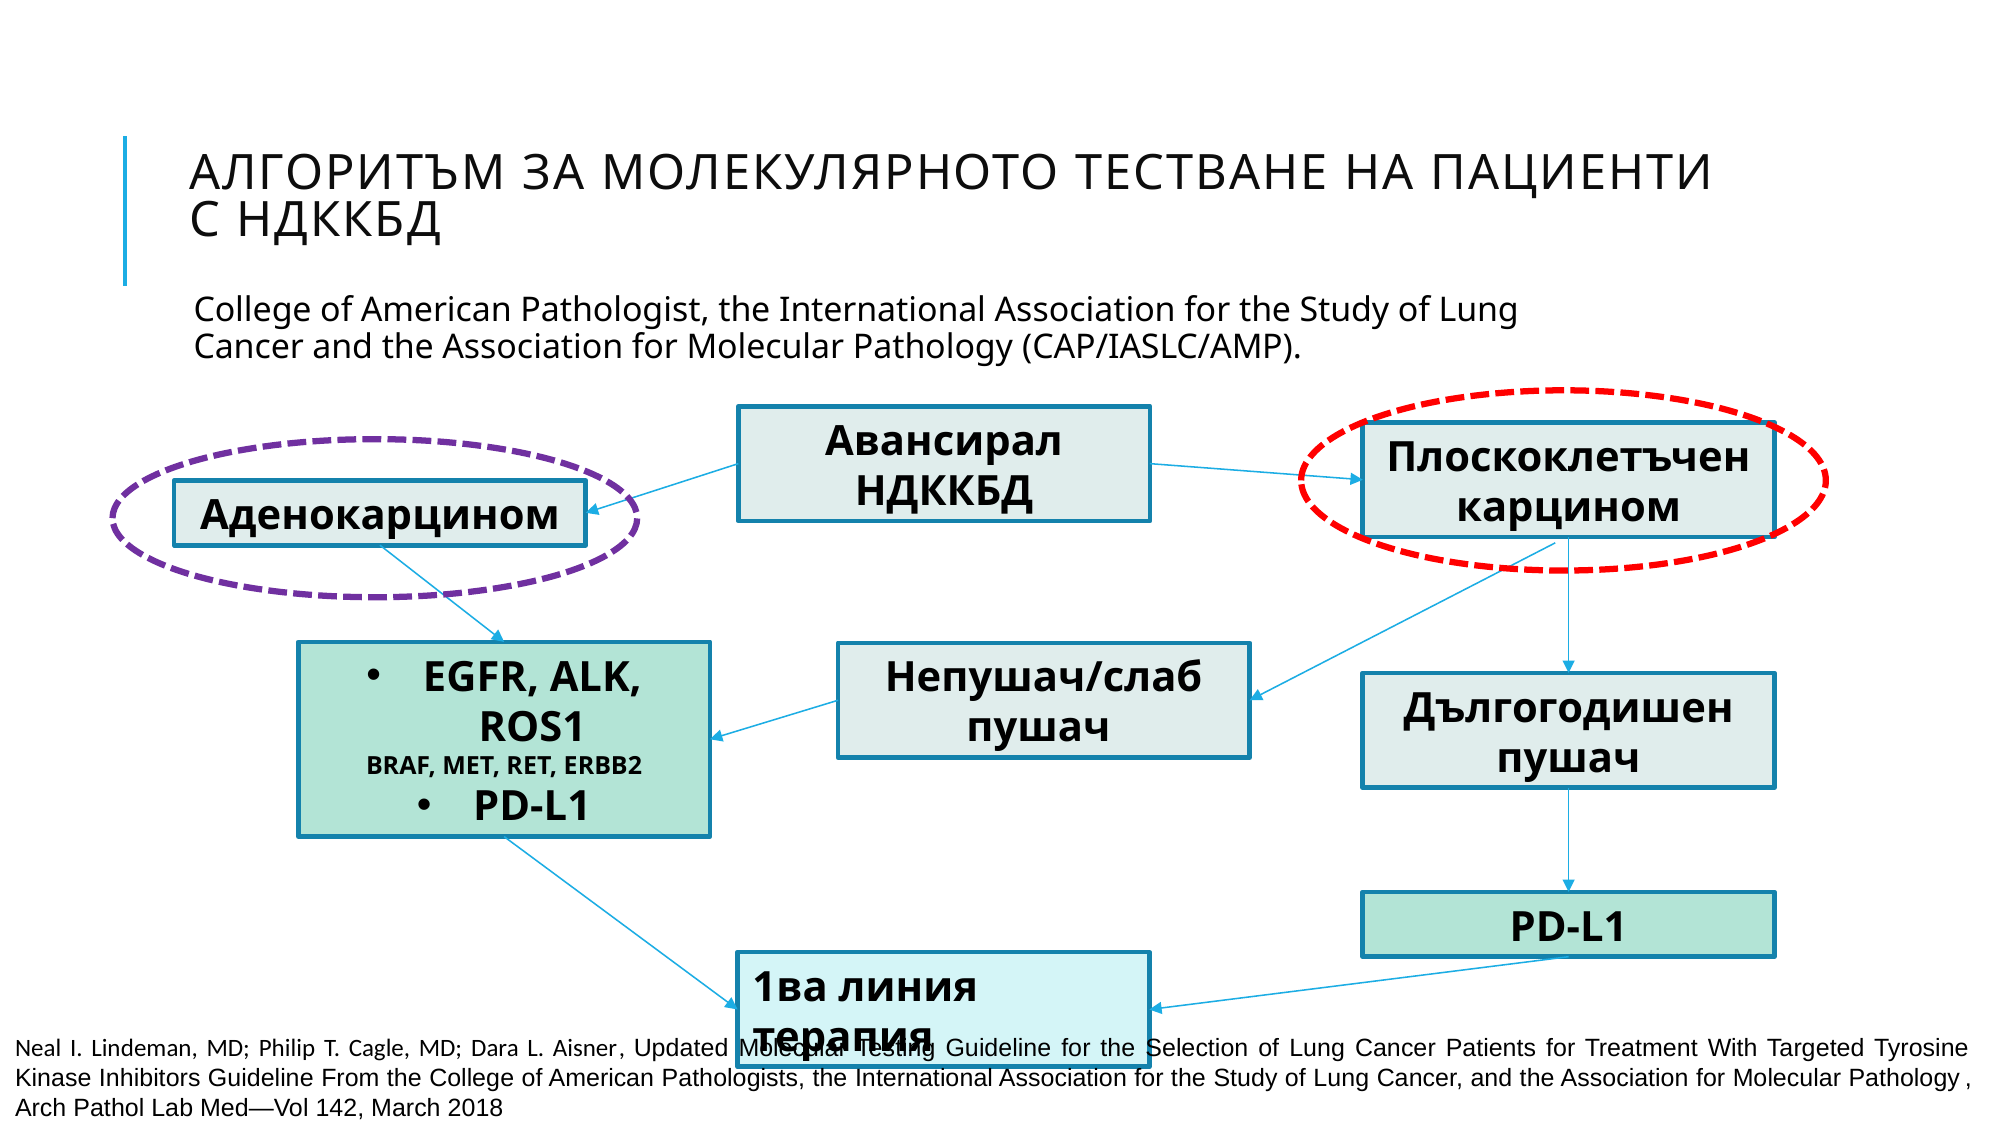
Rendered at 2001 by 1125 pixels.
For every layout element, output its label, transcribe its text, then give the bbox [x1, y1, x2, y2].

text_box Neal I. Lindeman, MD; Philip T. Cagle, MD; Dara L. Aisner, Updated Molecular Testing Guideline for the Selection of Lung Cancer Patients for Treatment With Targeted Tyrosine Kinase Inhibitors Guideline From the College of American Pathologists, the International Association for the Study of Lung Cancer, and the Association for Molecular Pathology, Arch Pathol Lab Med—Vol 142, March 2018 [0, 1024, 1987, 1125]
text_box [379, 545, 505, 643]
title Алгоритъм за молекулярното тестване на пациенти с НДККБД [174, 144, 1775, 254]
text_box Авансирал НДККБД [738, 406, 1150, 521]
text_box Непушач/слаб пушач [838, 642, 1250, 758]
text_box PD-L1 [1362, 891, 1775, 957]
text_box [503, 788, 738, 986]
text_box [111, 437, 639, 599]
text_box 1ва линия терапия [737, 952, 1150, 1024]
text_box [1301, 388, 1828, 572]
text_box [1149, 957, 1569, 986]
text_box EGFR, ALK, ROS1 BRAF, MET, RET, ERBB2 PD-L1 [298, 641, 710, 837]
list College of American Pathologist, the International Association for the Study of Lung Cancer and the Association for Molecular Pathology (CAP/IASLC/AMP). [174, 284, 1627, 375]
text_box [1149, 438, 1363, 481]
text_box Дългогодишен пушач [1362, 672, 1775, 788]
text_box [1249, 542, 1556, 702]
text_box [709, 700, 839, 716]
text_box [585, 438, 739, 514]
